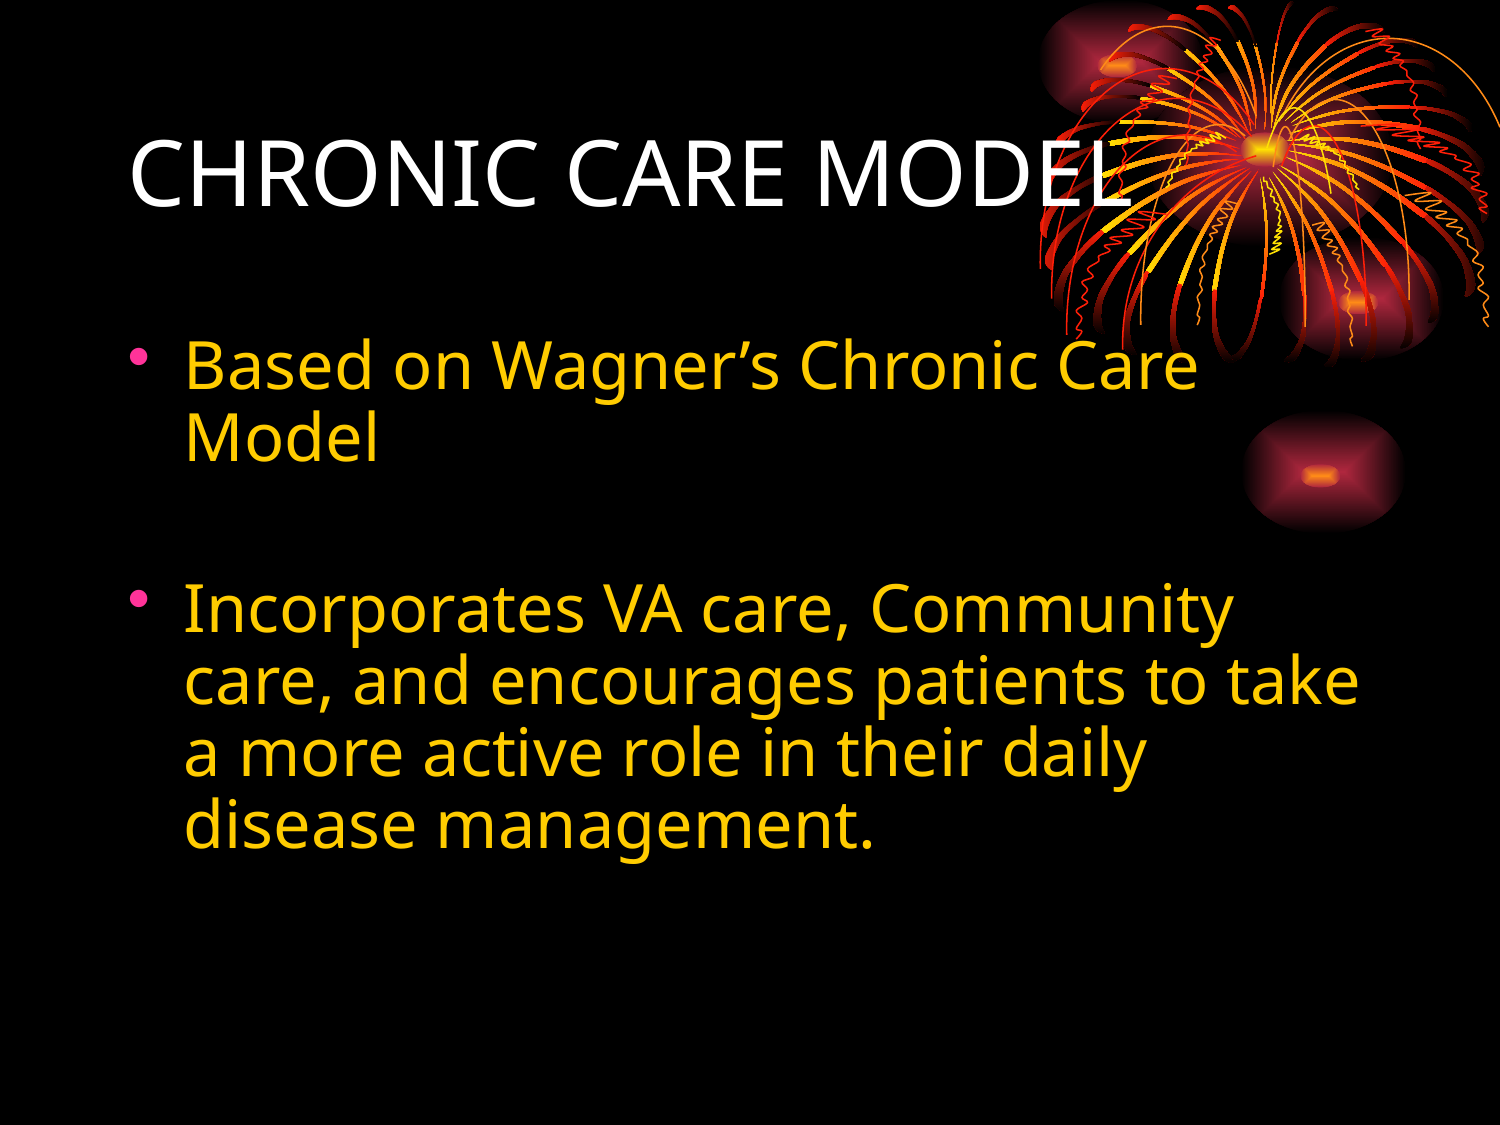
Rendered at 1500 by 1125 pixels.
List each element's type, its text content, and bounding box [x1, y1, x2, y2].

list Based on Wagner’s Chronic Care Model Incorporates VA care, Community care, and encourages patients to take a more active role in their daily disease management. [112, 324, 1388, 1001]
title CHRONIC CARE MODEL [112, 49, 1388, 290]
